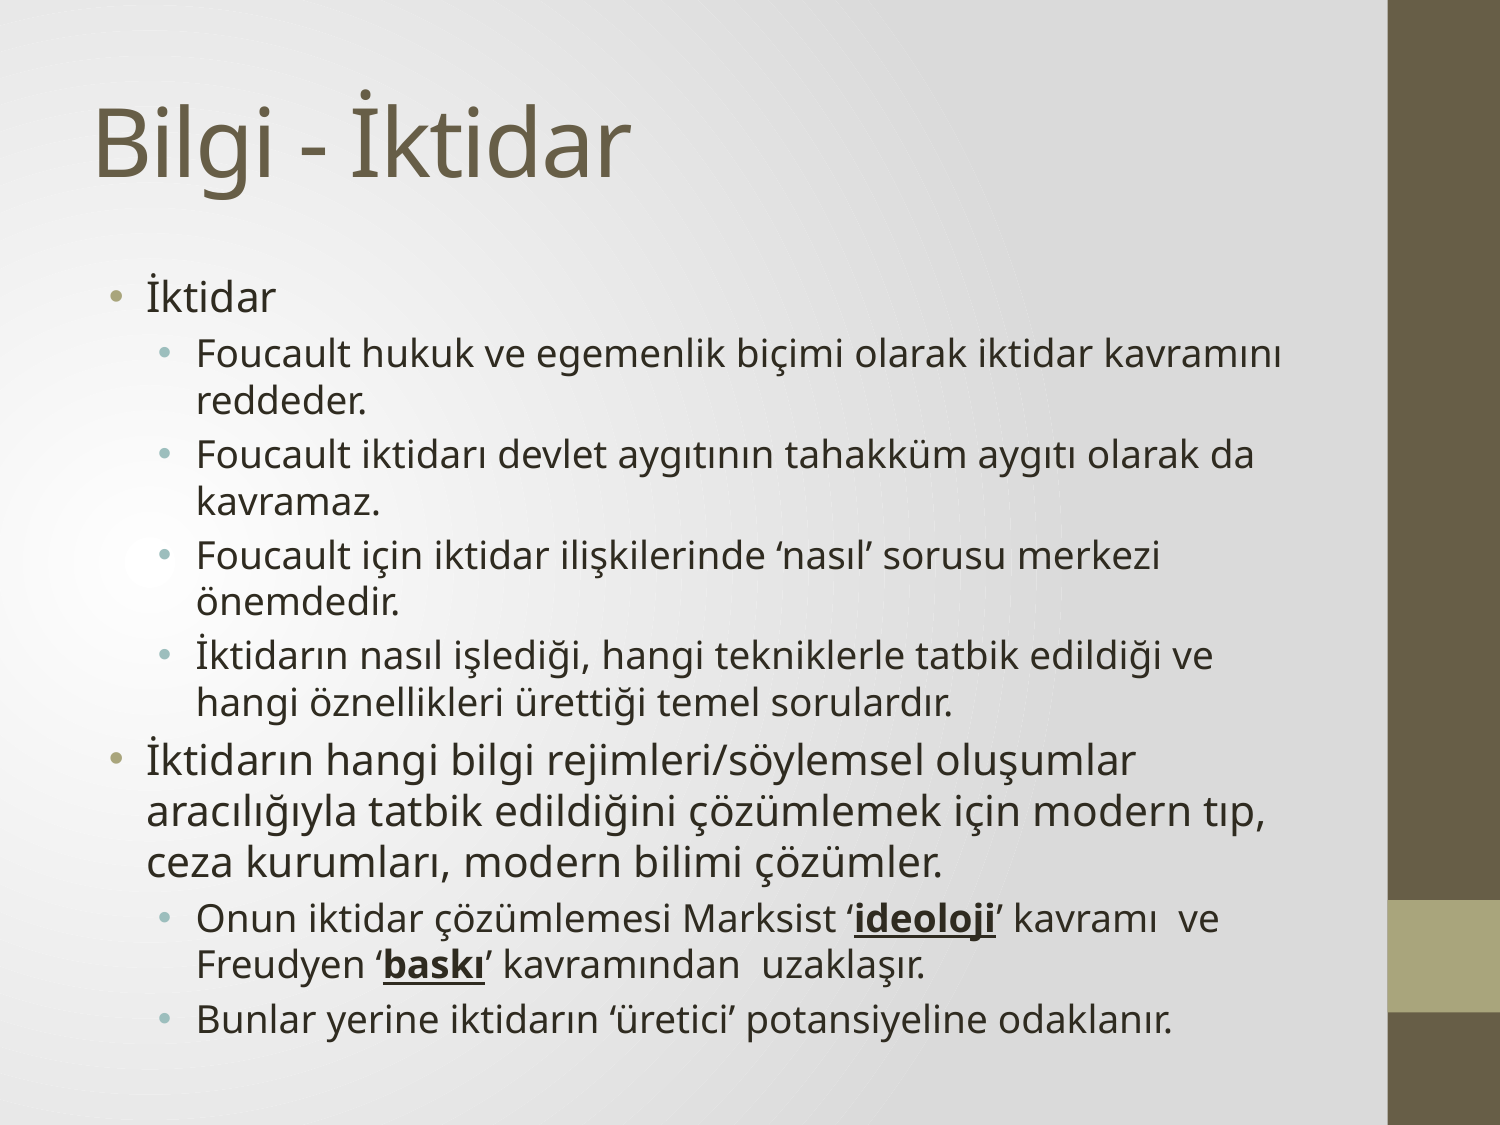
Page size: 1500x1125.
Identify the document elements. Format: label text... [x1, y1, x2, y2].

title Bilgi - İktidar [75, 45, 1325, 233]
list İktidar Foucault hukuk ve egemenlik biçimi olarak iktidar kavramını reddeder. Foucault iktidarı devlet aygıtının tahakküm aygıtı olarak da kavramaz. Foucault için iktidar ilişkilerinde ‘nasıl’ sorusu merkezi önemdedir. İktidarın nasıl işlediği, hangi tekniklerle tatbik edildiği ve hangi öznellikleri ürettiği temel sorulardır. İktidarın hangi bilgi rejimleri/söylemsel oluşumlar aracılığıyla tatbik edildiğini çözümlemek için modern tıp, ceza kurumları, modern bilimi çözümler. Onun iktidar çözümlemesi Marksist ‘ideoloji’ kavramı ve Freudyen ‘baskı’ kavramından uzaklaşır. Bunlar yerine iktidarın ‘üretici’ potansiyeline odaklanır. [75, 262, 1325, 1050]
